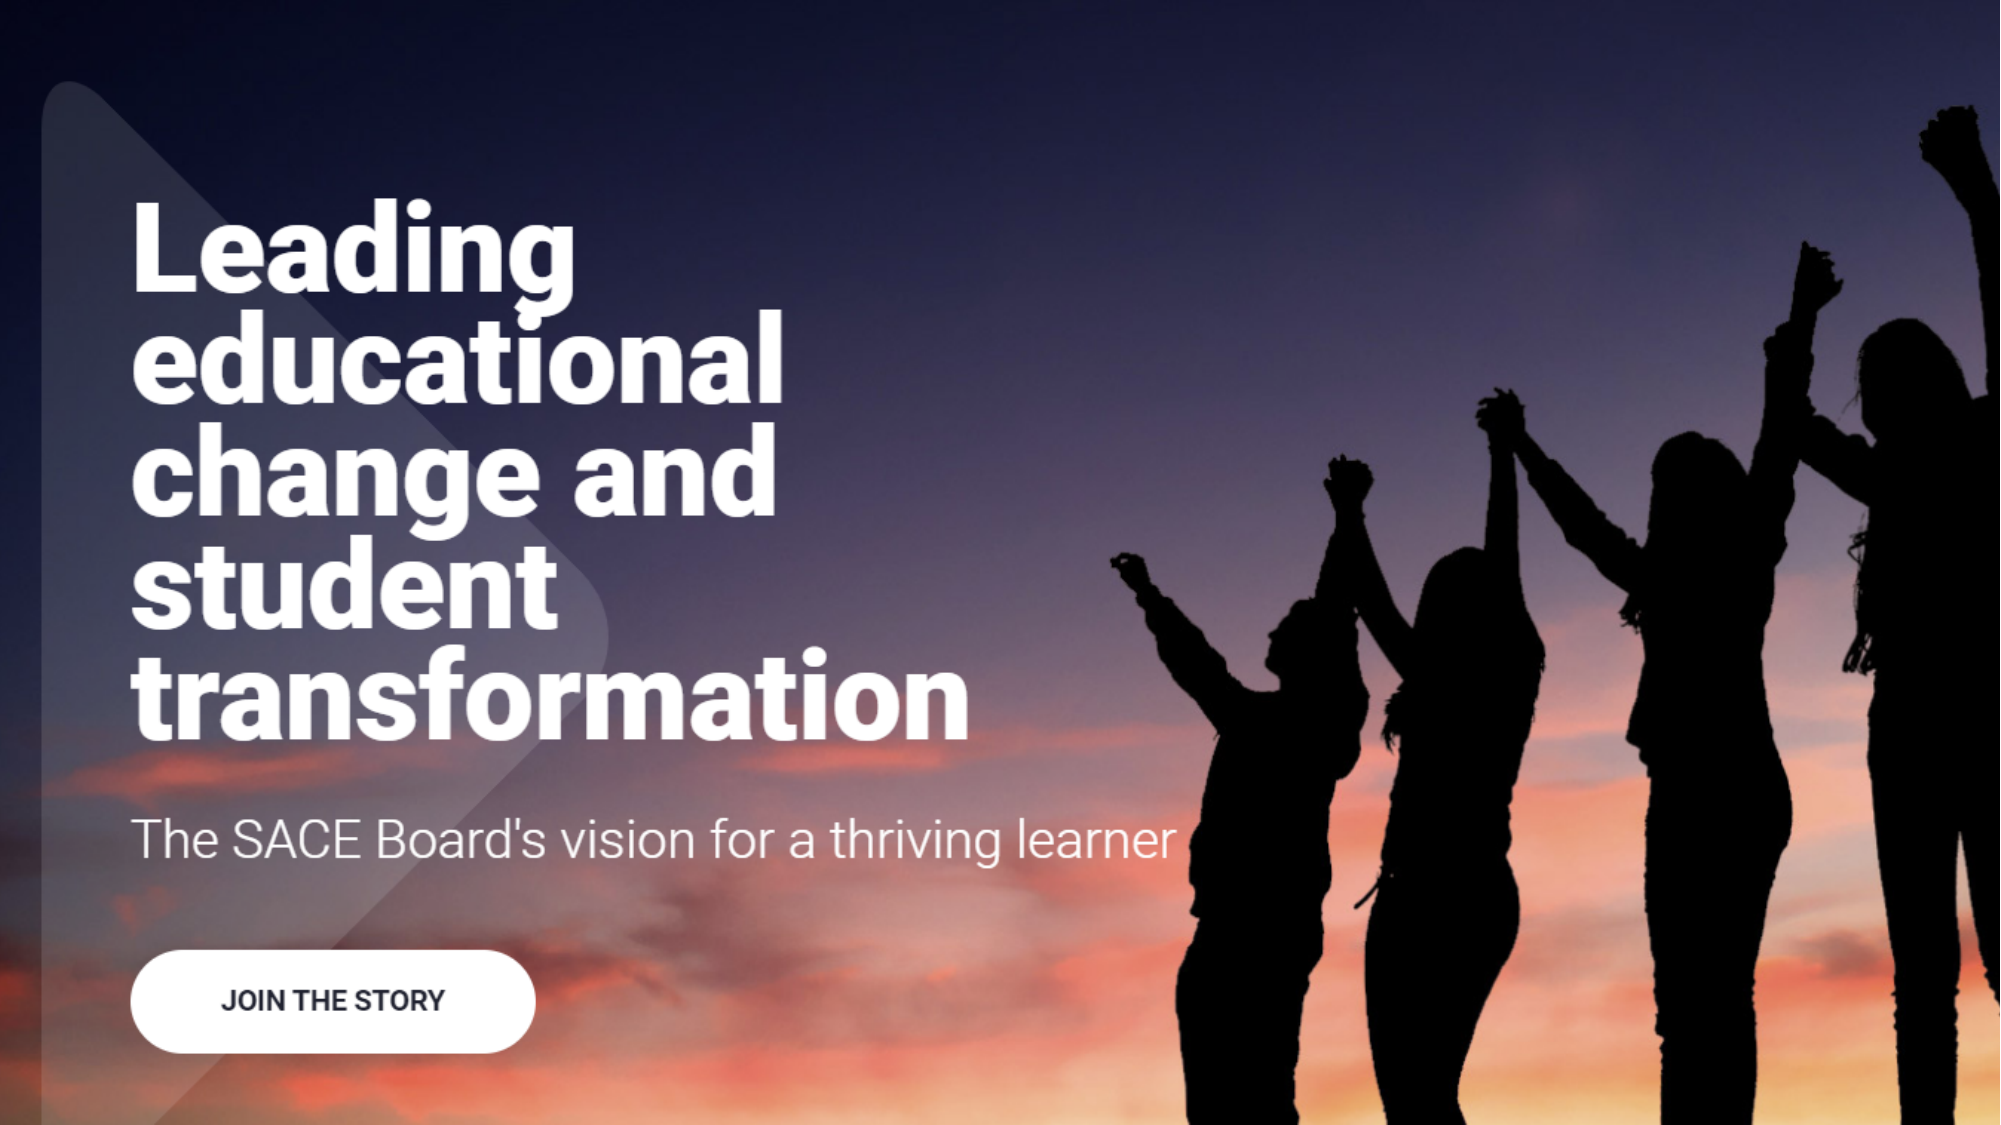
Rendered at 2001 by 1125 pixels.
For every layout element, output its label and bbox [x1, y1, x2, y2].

list [0, 0, 2000, 1125]
